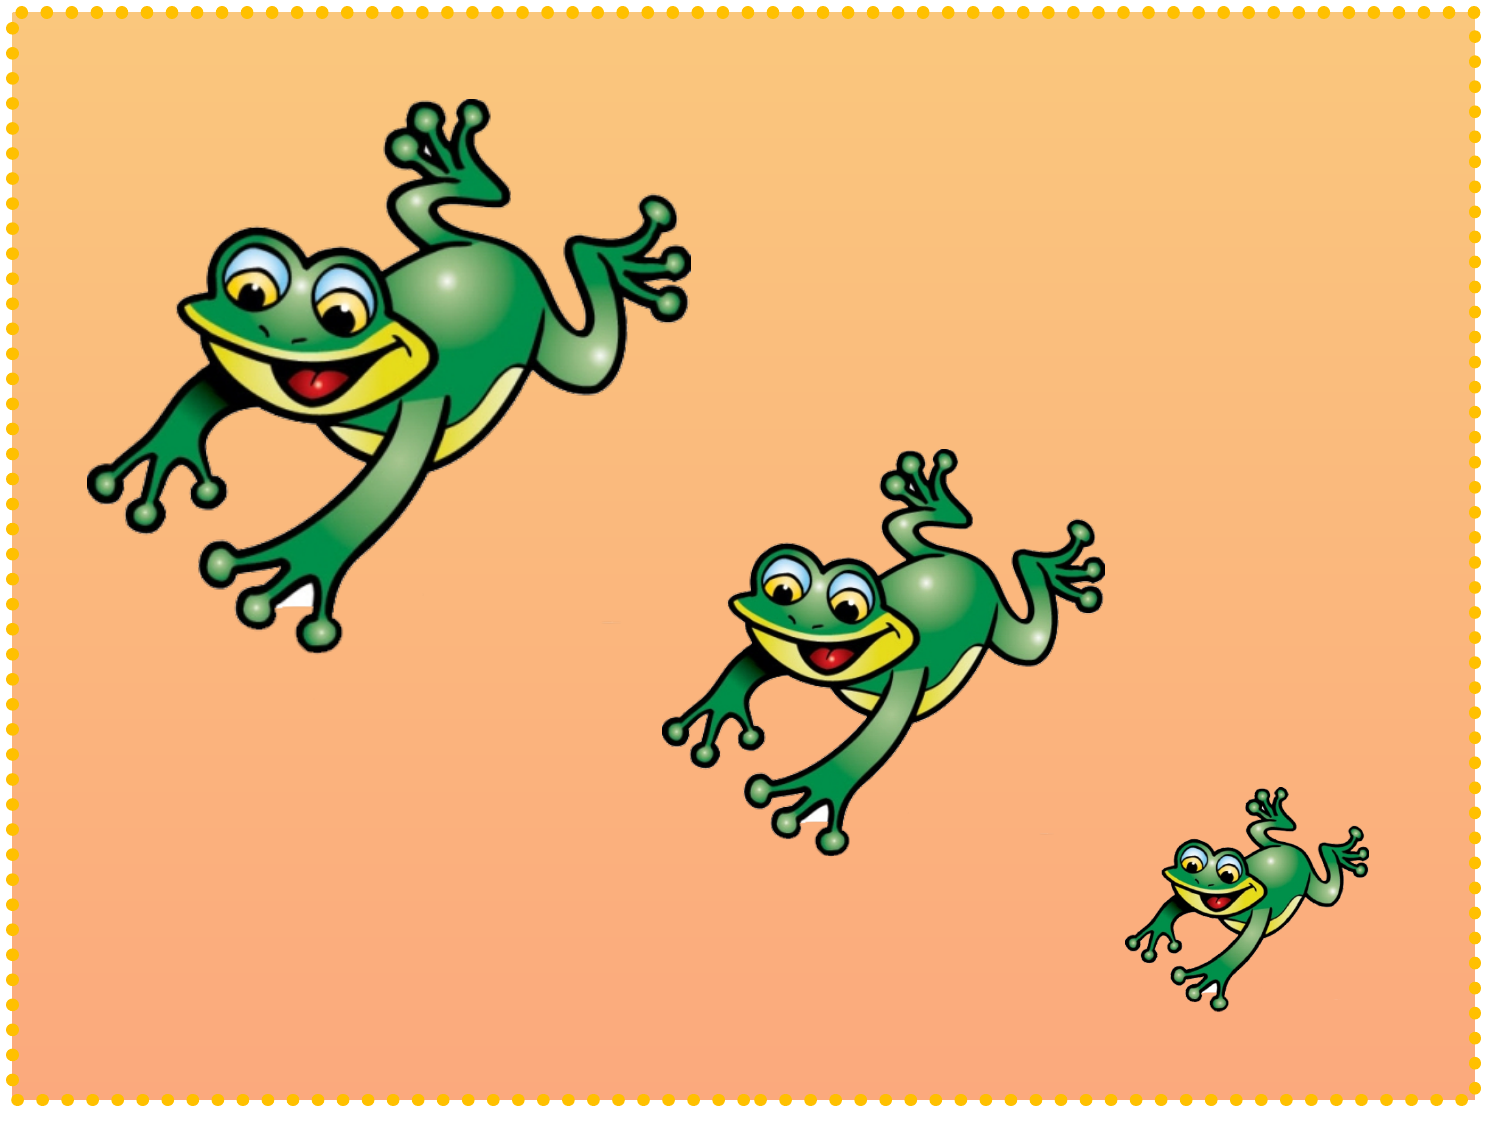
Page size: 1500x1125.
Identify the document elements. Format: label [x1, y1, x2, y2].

picture [87, 99, 1105, 905]
text_box [10, 10, 1477, 1102]
picture [1124, 787, 1369, 1038]
